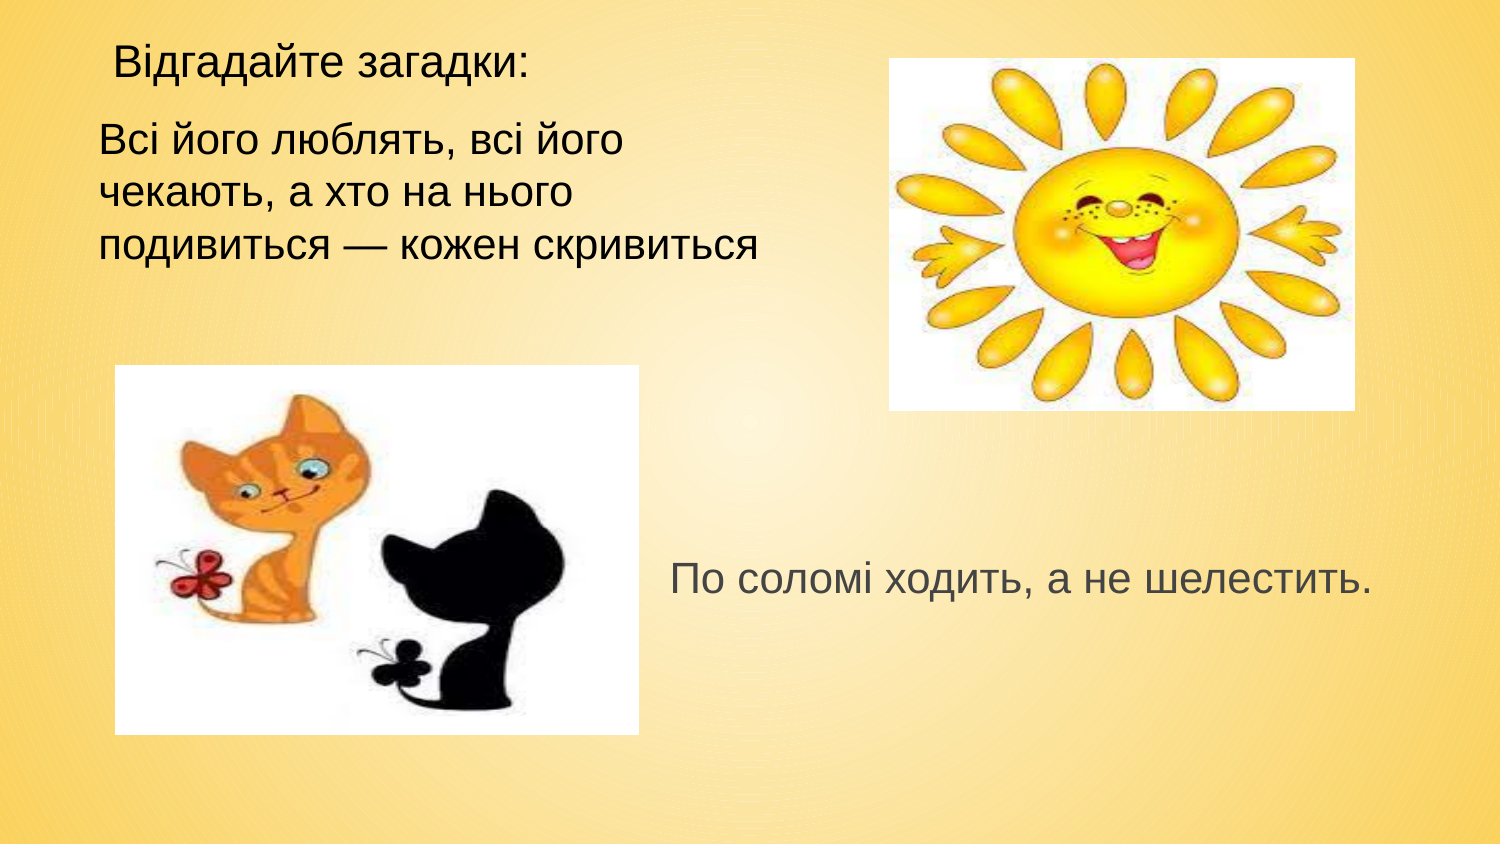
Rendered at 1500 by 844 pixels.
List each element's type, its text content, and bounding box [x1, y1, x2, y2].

text_box Відгадайте загадки: [97, 16, 750, 102]
picture [888, 58, 1355, 411]
text_box Всі його люблять, всі його чекають, а хто на нього подивиться — кожен скривиться [83, 95, 806, 338]
text_box По соломі ходить, а не шелестить. [654, 534, 1483, 618]
picture [115, 365, 639, 735]
